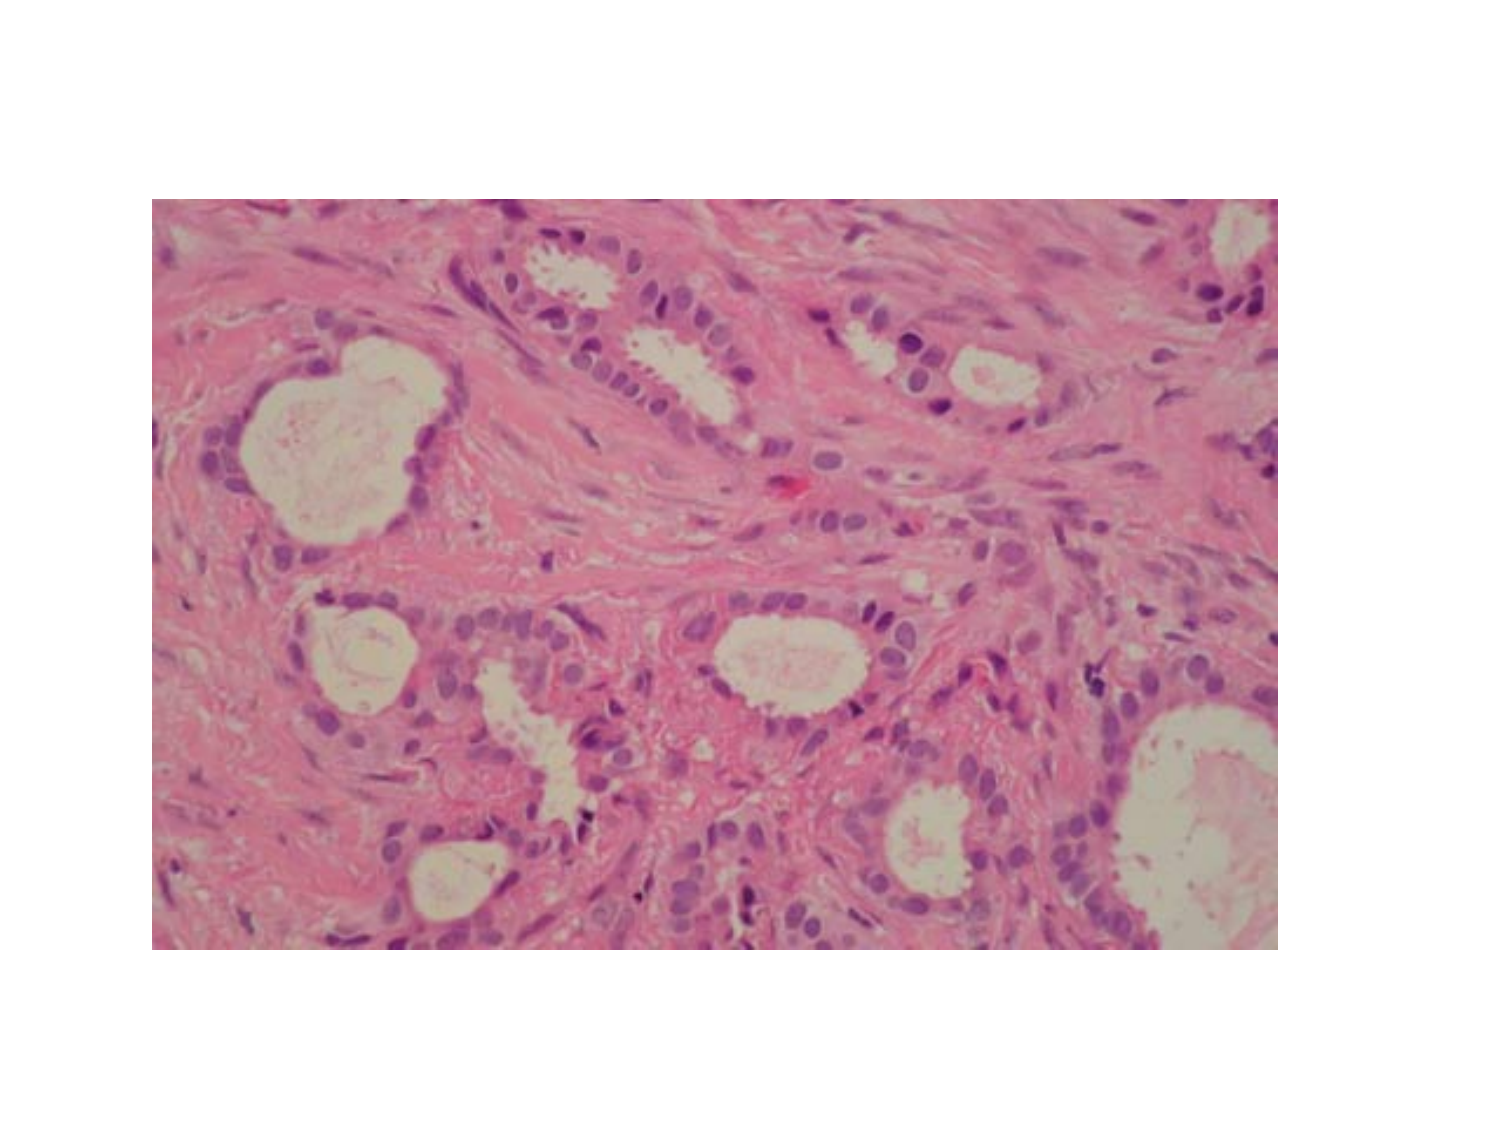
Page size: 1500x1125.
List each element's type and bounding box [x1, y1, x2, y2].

picture [152, 198, 1278, 950]
